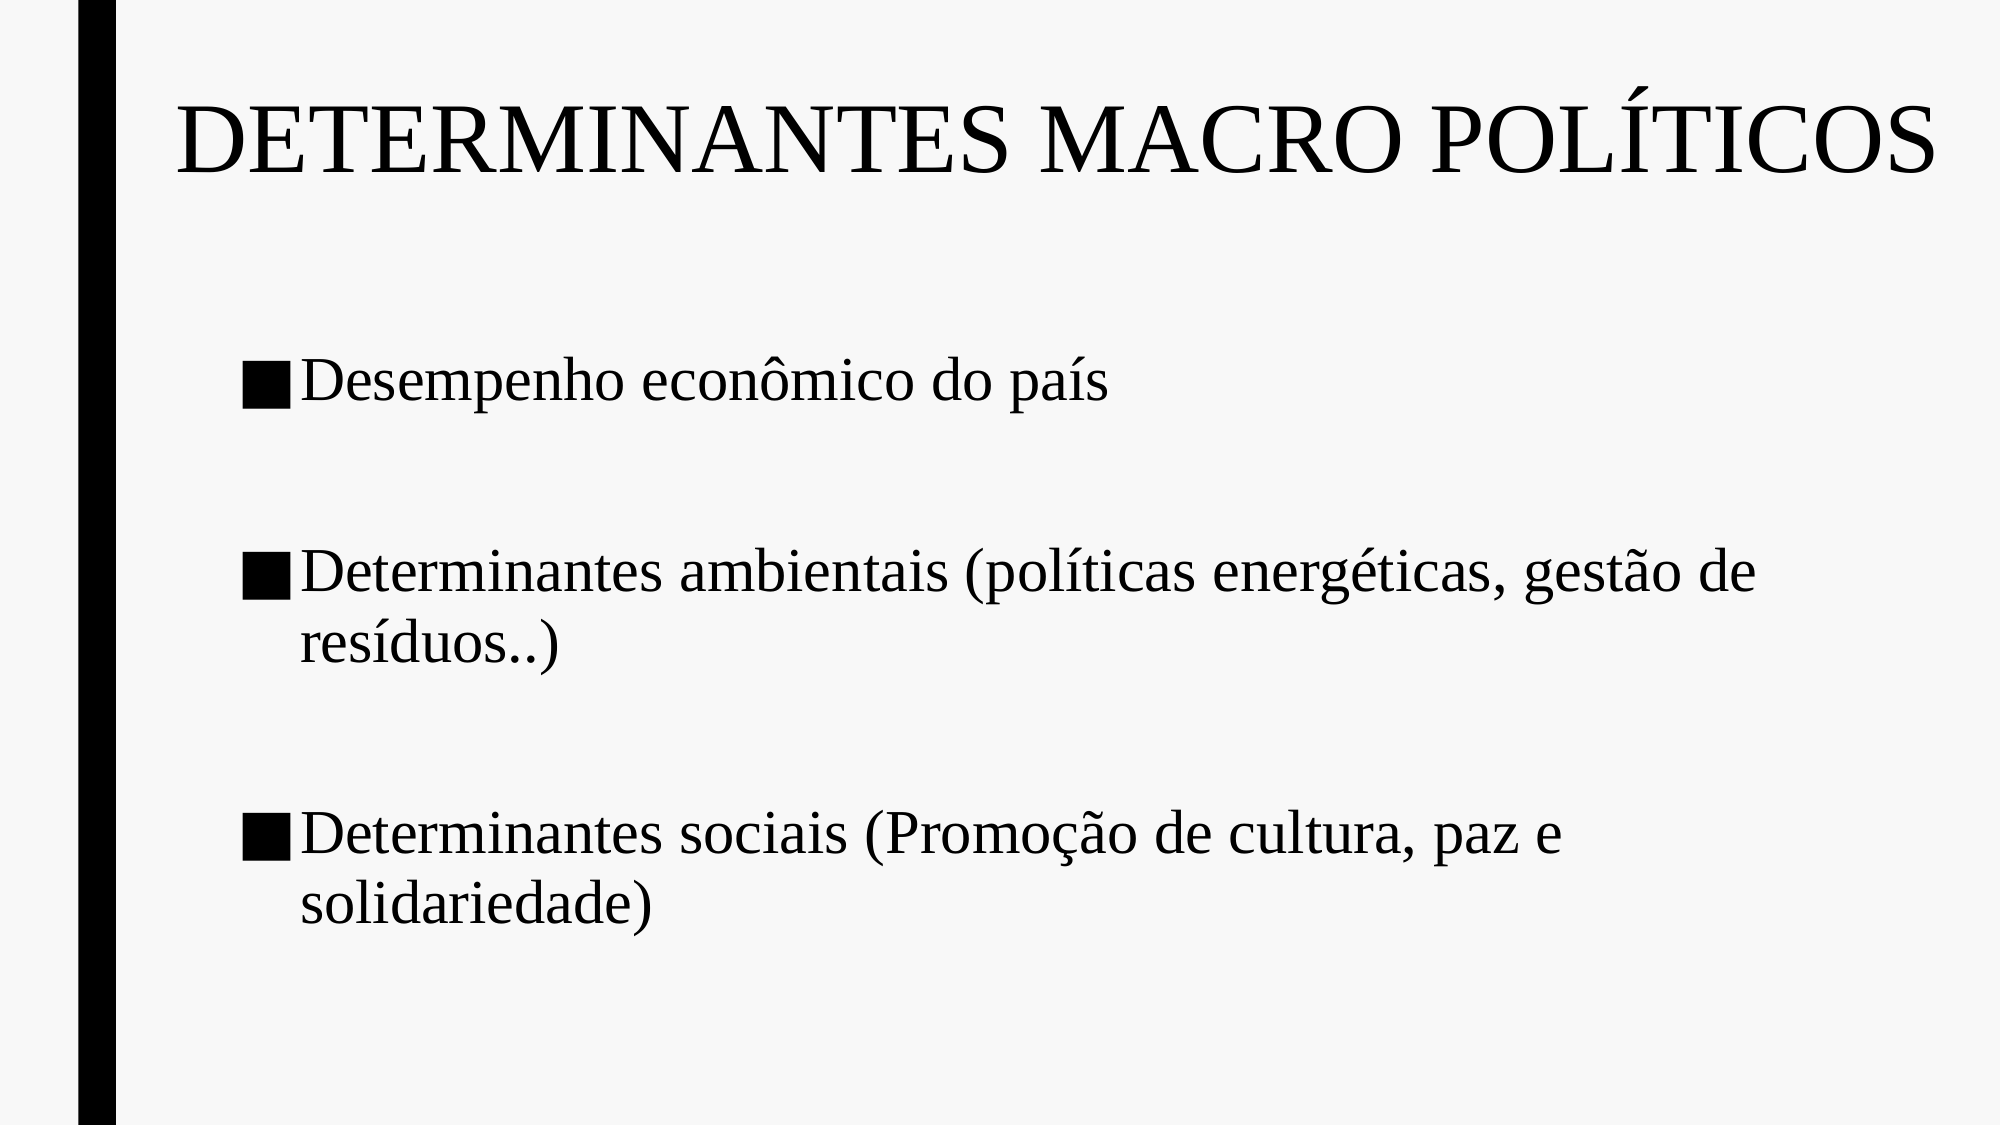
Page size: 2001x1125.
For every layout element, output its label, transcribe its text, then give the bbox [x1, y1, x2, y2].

list Desempenho econômico do país Determinantes ambientais (políticas energéticas, gestão de resíduos..) Determinantes sociais (Promoção de cultura, paz e solidariedade) [221, 337, 1797, 925]
title DETERMINANTES MACRO POLÍTICOS [160, 79, 2000, 323]
